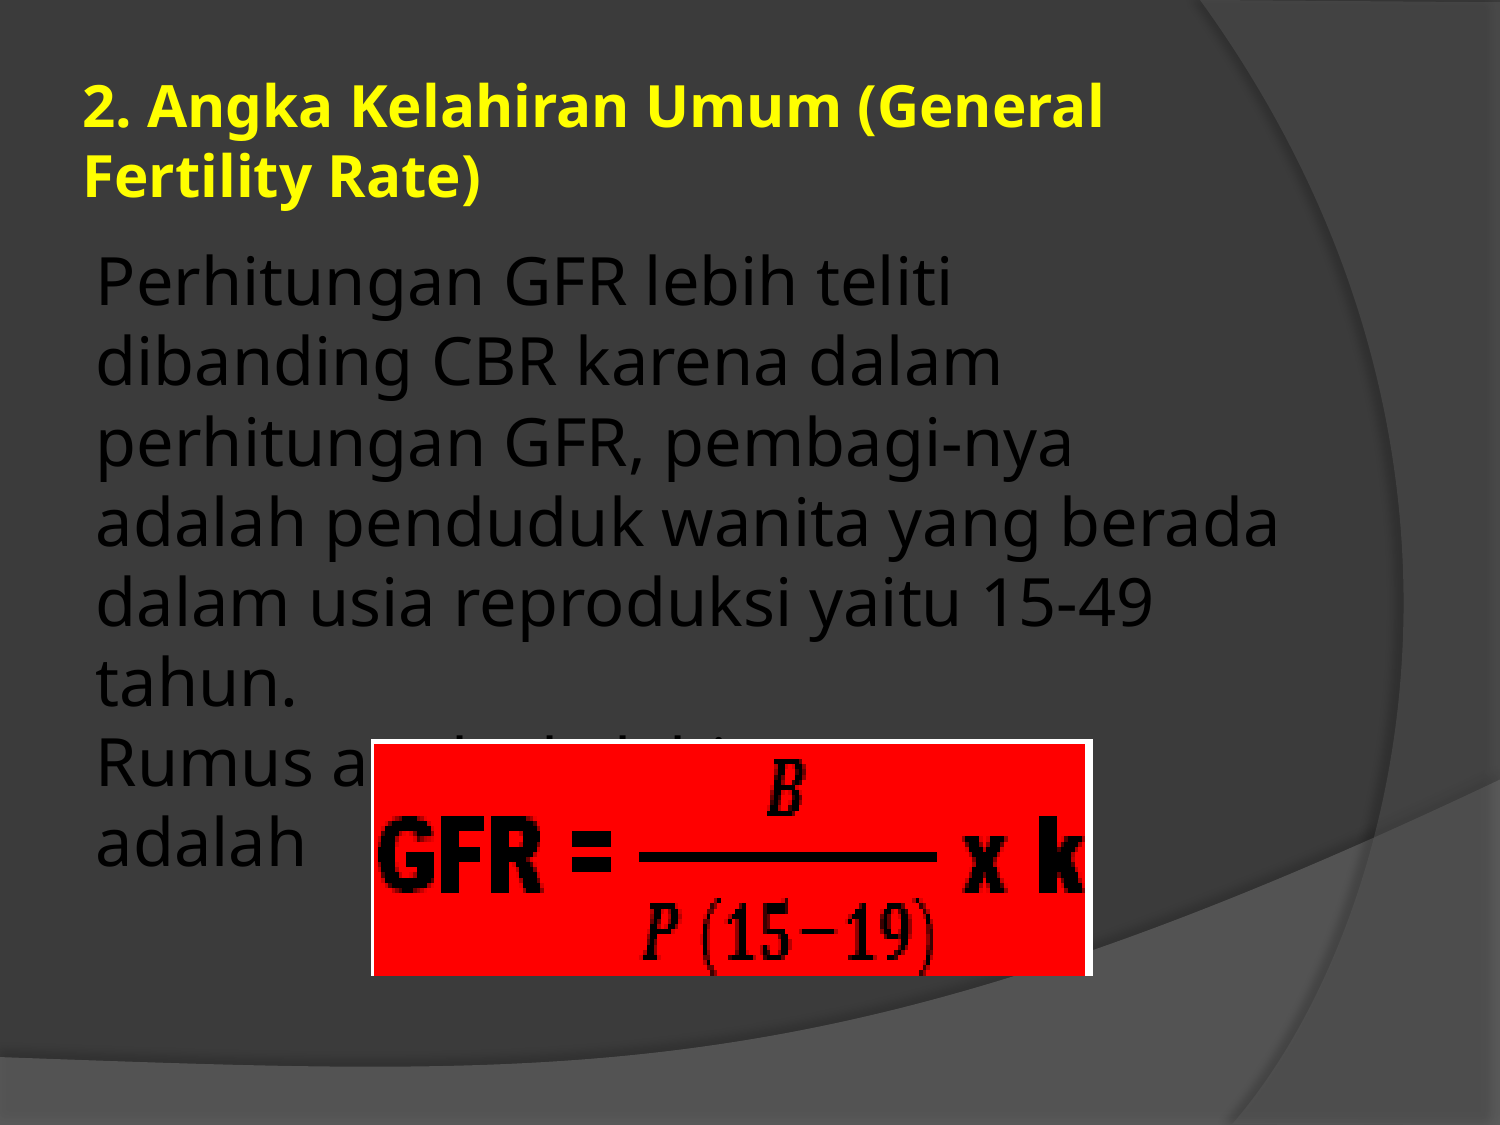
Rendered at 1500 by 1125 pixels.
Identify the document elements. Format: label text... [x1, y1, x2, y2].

list Perhitungan GFR lebih teliti dibanding CBR karena dalam perhitungan GFR, pembagi-nya adalah penduduk wanita yang berada dalam usia reproduksi yaitu 15-49 tahun. Rumus angka kelahiran umum adalah [75, 231, 1300, 1005]
title 2. Angka Kelahiran Umum (General Fertility Rate) [75, 45, 1353, 233]
picture [371, 739, 1093, 977]
